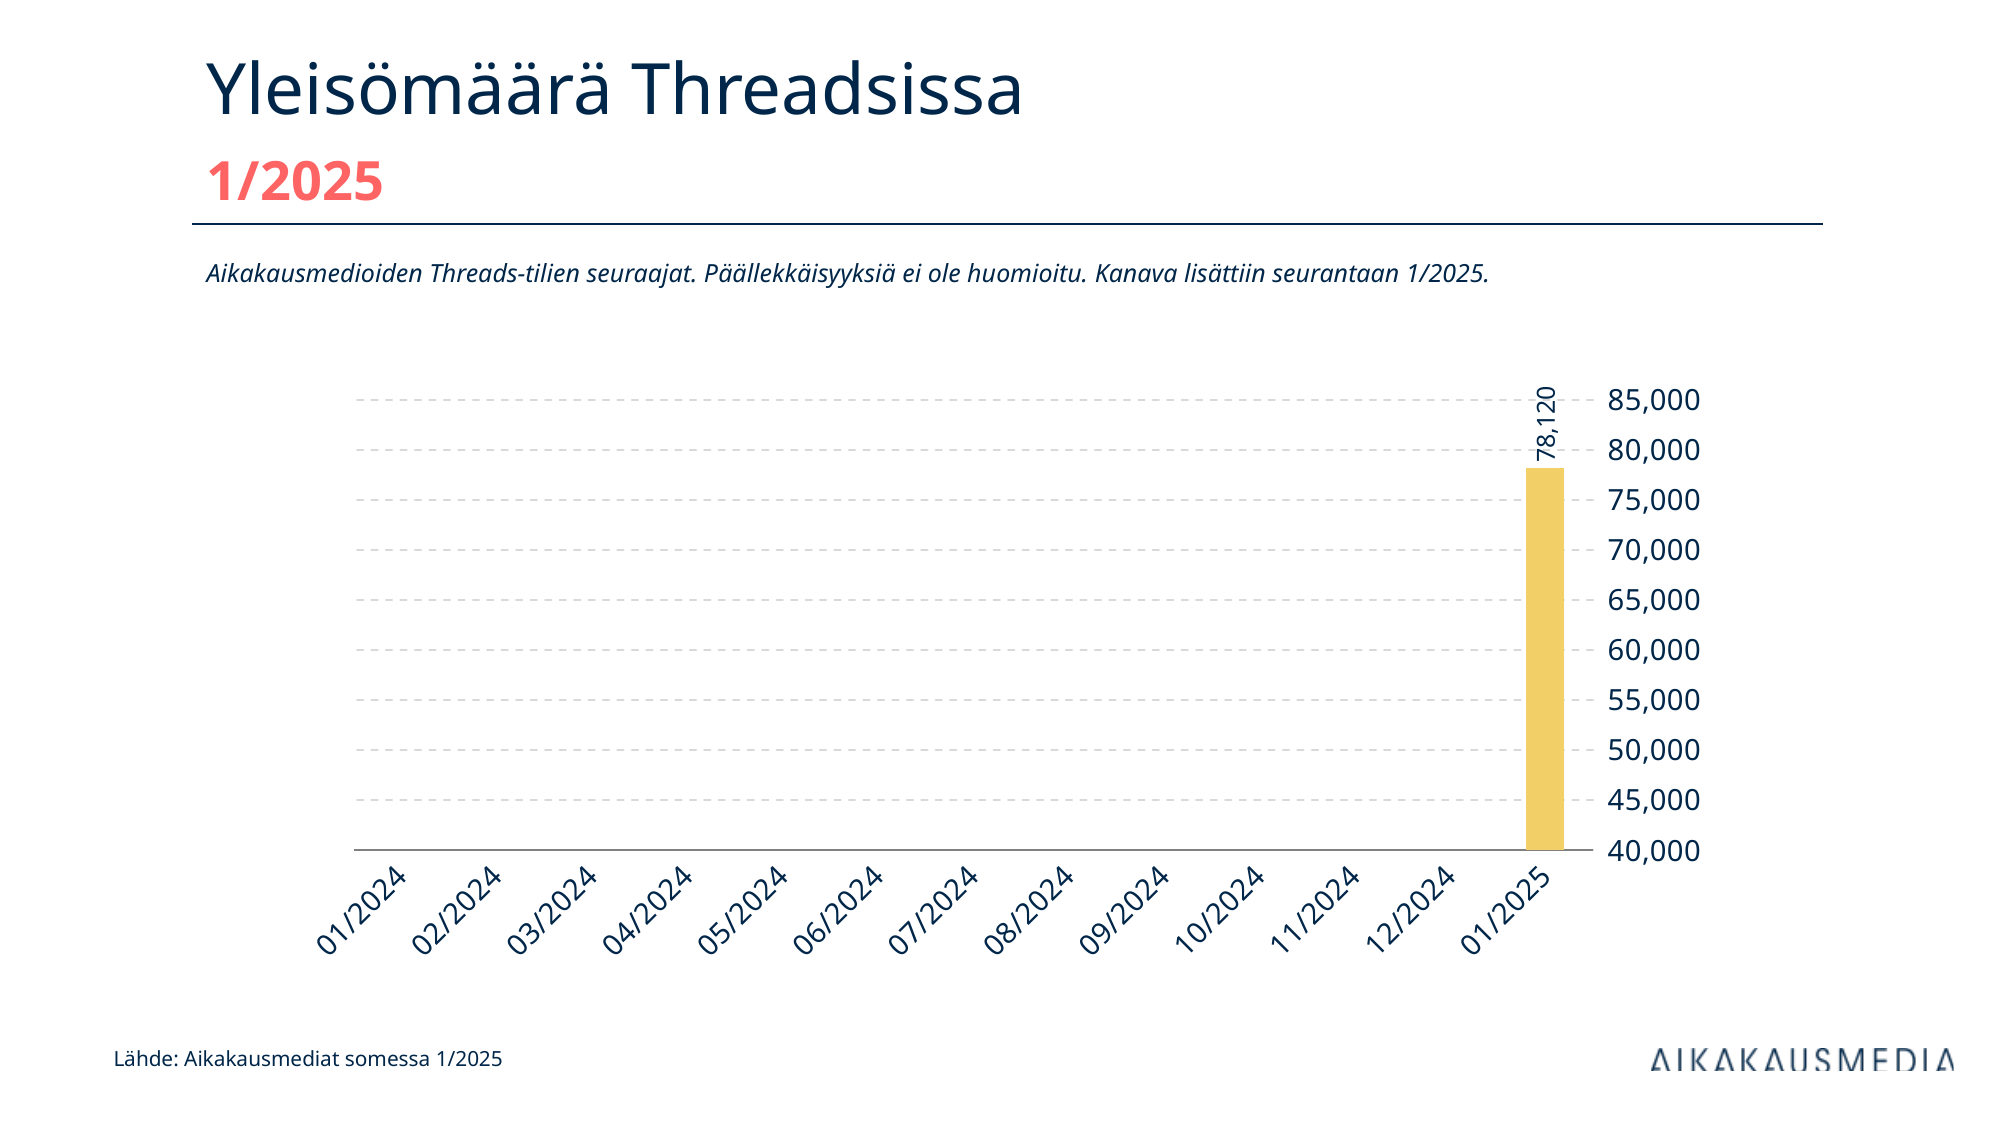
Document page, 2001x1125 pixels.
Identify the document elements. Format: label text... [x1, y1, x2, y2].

title Yleisömäärä Threadsissa 1/2025 [191, 37, 1863, 221]
chart [116, 307, 1842, 1016]
text_box Aikakausmedioiden Threads-tilien seuraajat. Päällekkäisyyksiä ei ole huomioitu. Kanava lisättiin seurantaan 1/2025. [191, 250, 1842, 295]
